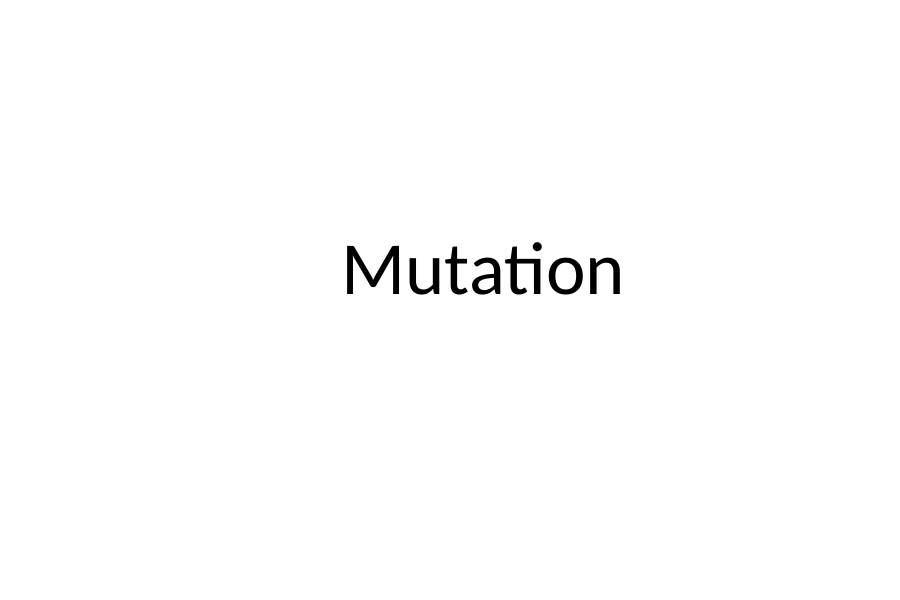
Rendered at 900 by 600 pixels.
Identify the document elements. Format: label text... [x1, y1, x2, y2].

text_box Mutation [326, 212, 641, 318]
